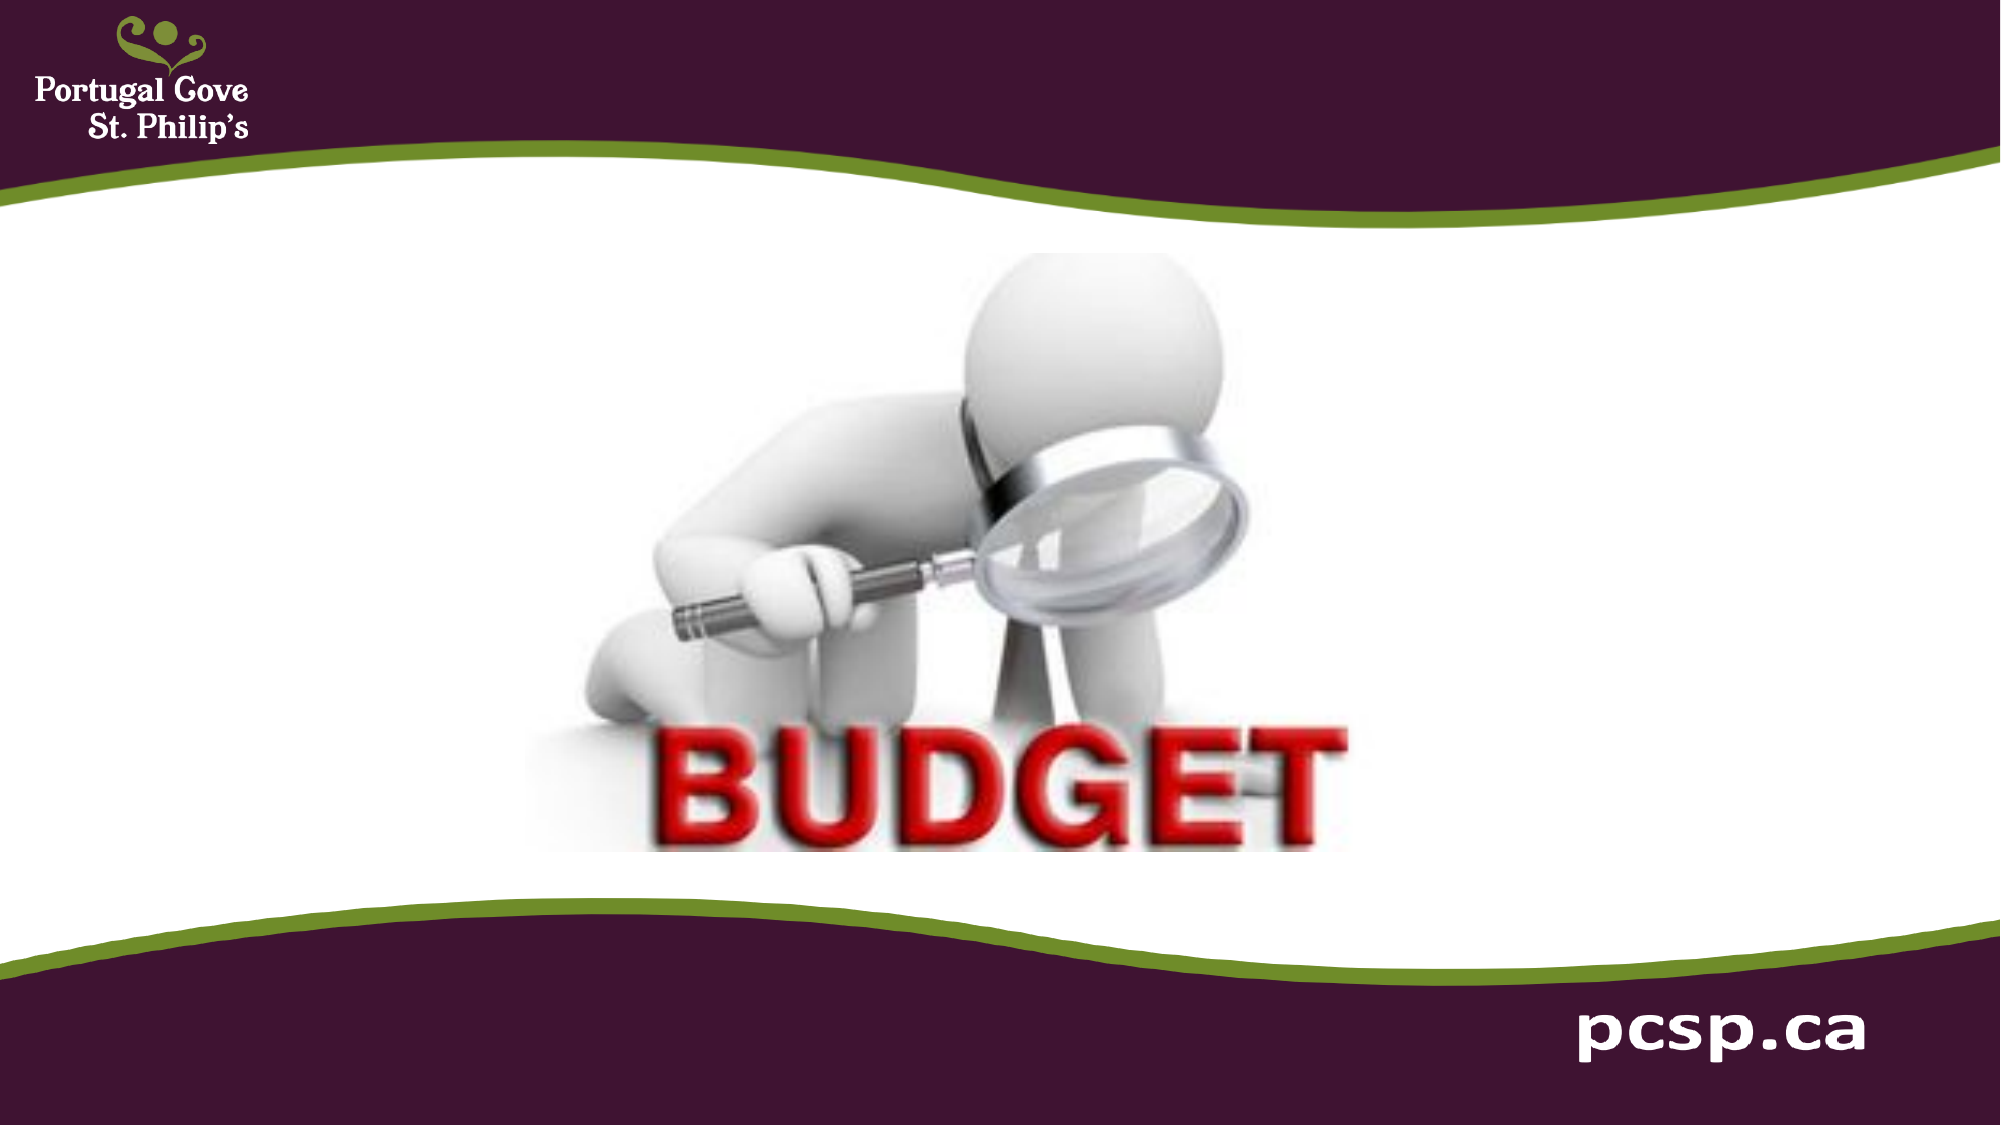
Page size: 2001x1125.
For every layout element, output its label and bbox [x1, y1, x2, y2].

picture [0, 890, 2000, 1125]
picture [0, 0, 2001, 235]
picture [524, 253, 1407, 852]
